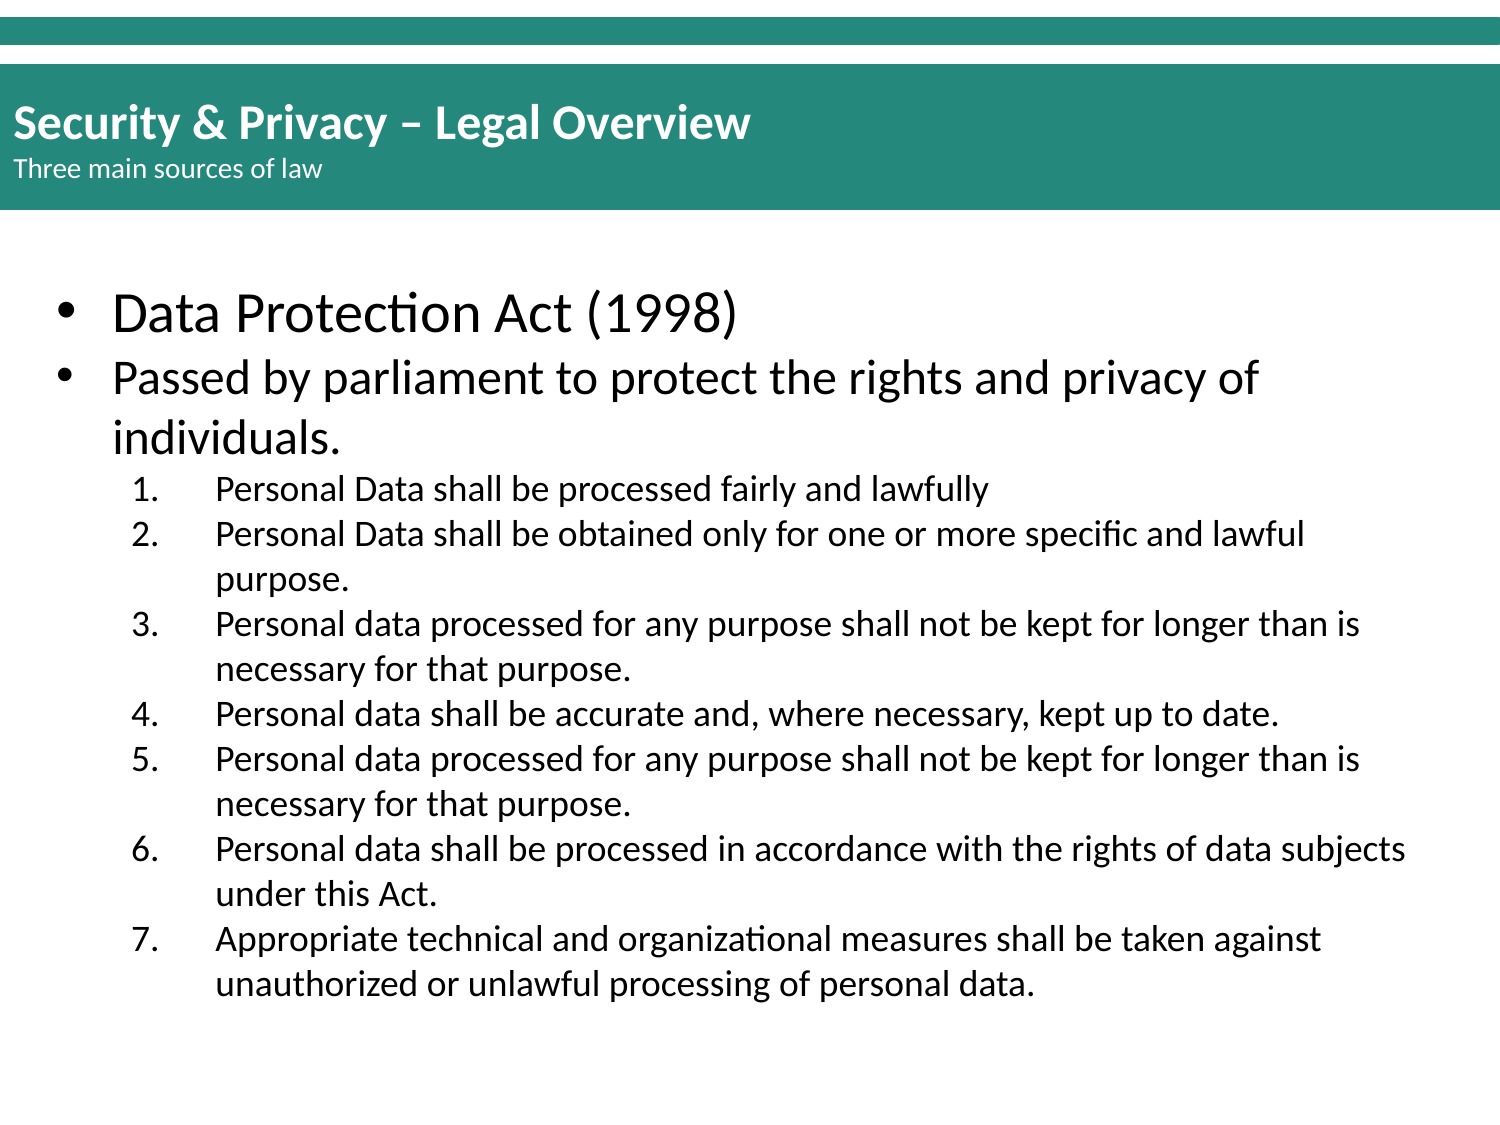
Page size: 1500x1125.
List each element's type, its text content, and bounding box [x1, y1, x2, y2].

text_box Data Protection Act (1998) Passed by parliament to protect the rights and privacy of individuals. Personal Data shall be processed fairly and lawfully Personal Data shall be obtained only for one or more specific and lawful purpose. Personal data processed for any purpose shall not be kept for longer than is necessary for that purpose. Personal data shall be accurate and, where necessary, kept up to date. Personal data processed for any purpose shall not be kept for longer than is necessary for that purpose. Personal data shall be processed in accordance with the rights of data subjects under this Act. Appropriate technical and organizational measures shall be taken against unauthorized or unlawful processing of personal data. [41, 267, 1459, 1125]
text_box Security & Privacy – Legal Overview Three main sources of law [0, 64, 1500, 210]
text_box [0, 17, 1500, 45]
